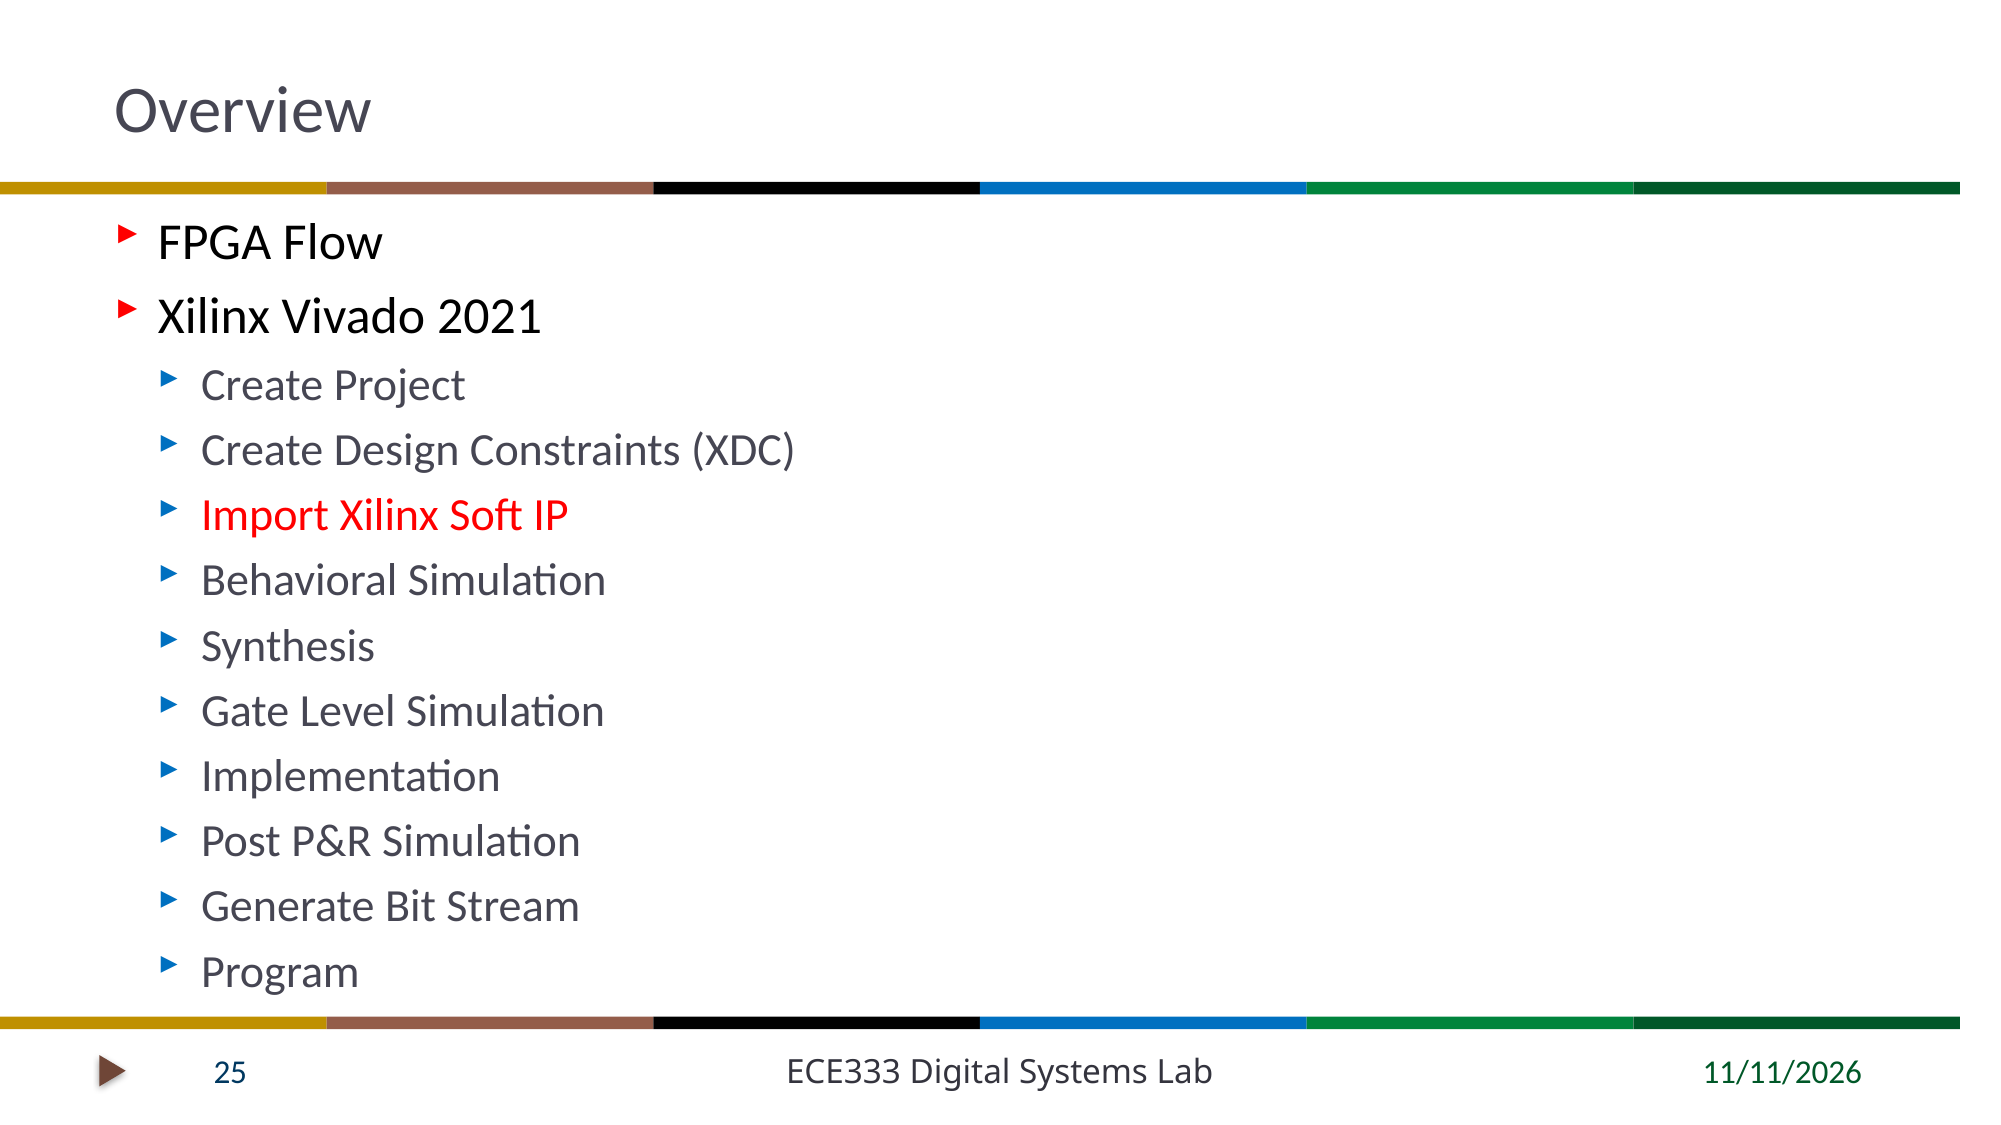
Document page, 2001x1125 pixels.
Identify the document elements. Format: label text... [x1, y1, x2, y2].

footer ECE333 Digital Systems Lab [456, 1042, 1544, 1103]
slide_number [1663, 1042, 1901, 1103]
slide_number 25 [133, 1042, 327, 1103]
title Overview [99, 24, 1900, 188]
list FPGA Flow Xilinx Vivado 2021 Create Project Create Design Constraints (XDC) Import Xilinx Soft IP Behavioral Simulation Synthesis Gate Level Simulation Implementation Post P&R Simulation Generate Bit Stream Program [99, 200, 1900, 1010]
